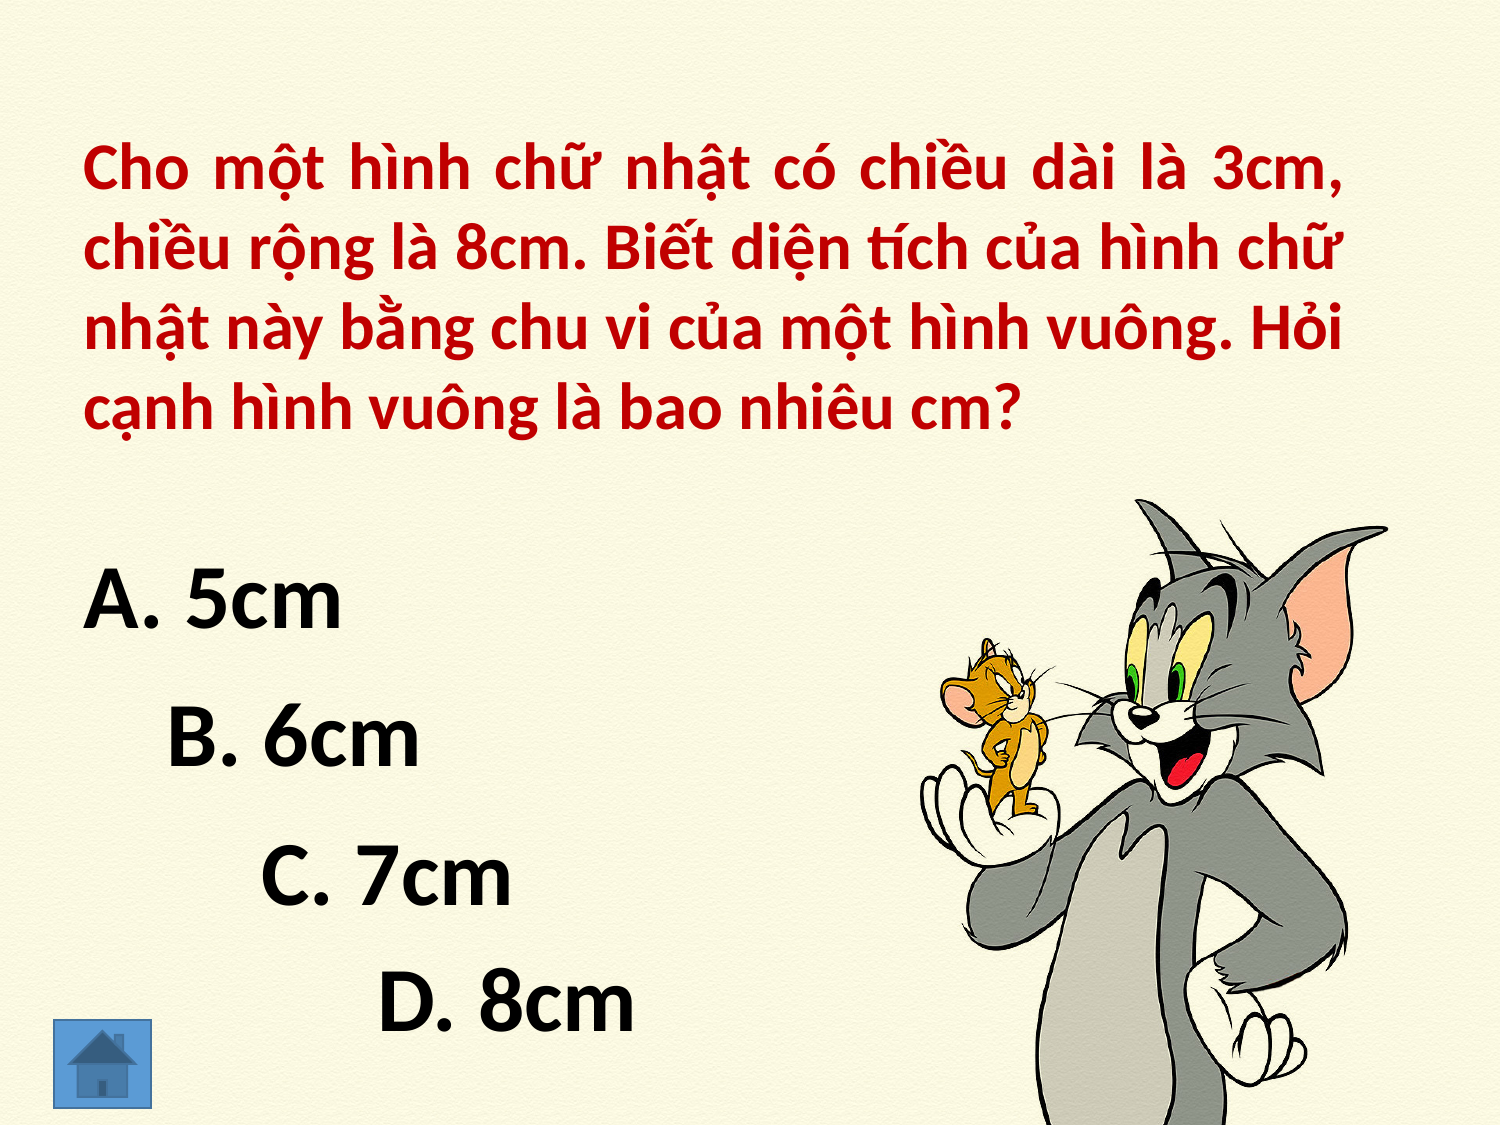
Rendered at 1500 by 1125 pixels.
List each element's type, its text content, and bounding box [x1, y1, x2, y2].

text_box A. 5cm [68, 529, 425, 654]
text_box [53, 1019, 152, 1109]
text_box D. 8cm [362, 932, 719, 1057]
text_box B. 6cm [151, 667, 508, 793]
text_box C. 7cm [246, 806, 603, 931]
text_box Cho một hình chữ nhật có chiều dài là 3cm, chiều rộng là 8cm. Biết diện tích của hình chữ nhật này bằng chu vi của một hình vuông. Hỏi cạnh hình vuông là bao nhiêu cm? [68, 115, 1361, 451]
picture [0, 0, 1500, 1125]
